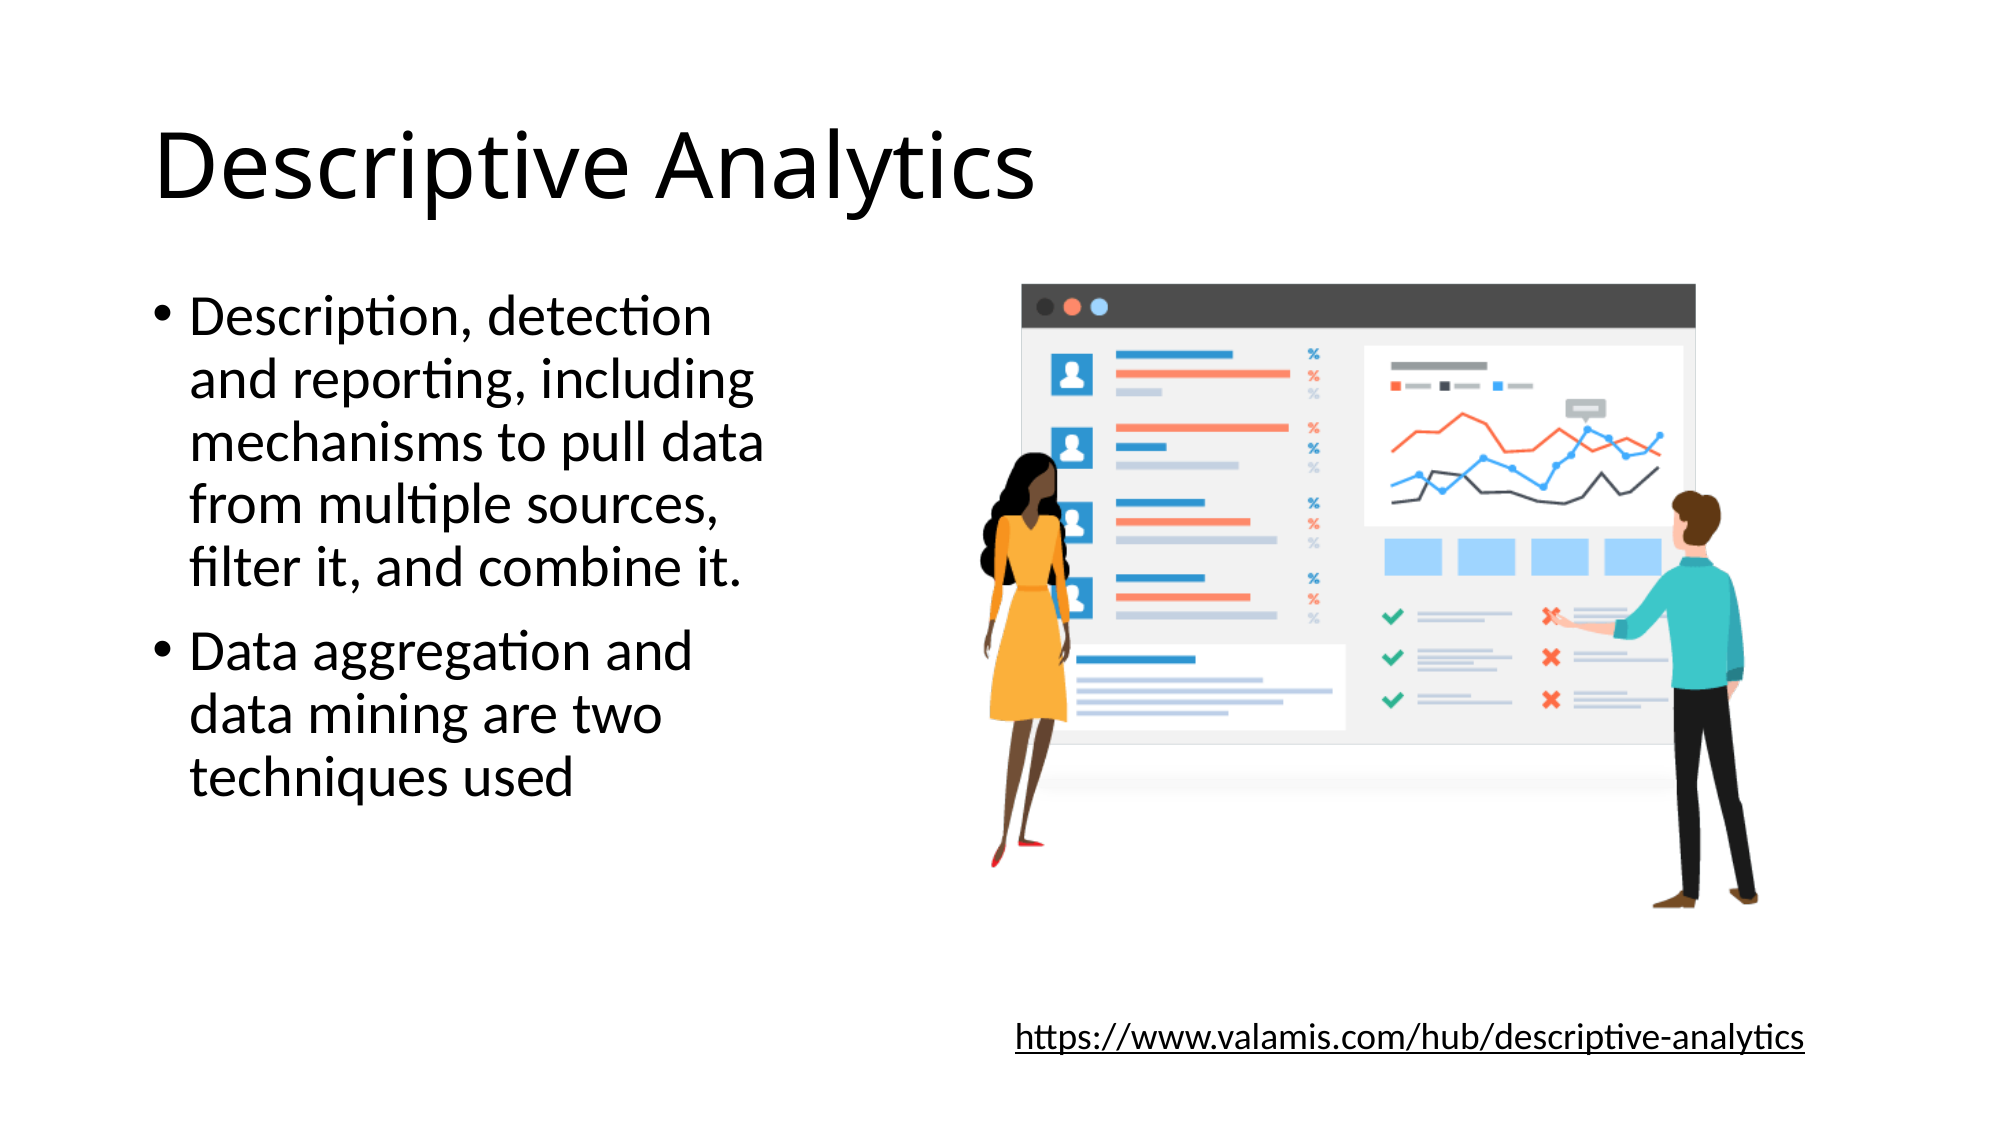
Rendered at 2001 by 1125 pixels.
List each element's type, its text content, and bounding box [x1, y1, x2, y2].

title Descriptive Analytics [137, 59, 1863, 278]
text_box https://www.valamis.com/hub/descriptive-analytics [999, 1004, 2000, 1065]
picture [838, 217, 1892, 948]
list Description, detection and reporting, including mechanisms to pull data from multiple sources, filter it, and combine it. Data aggregation and data mining are two techniques used [137, 277, 785, 1043]
